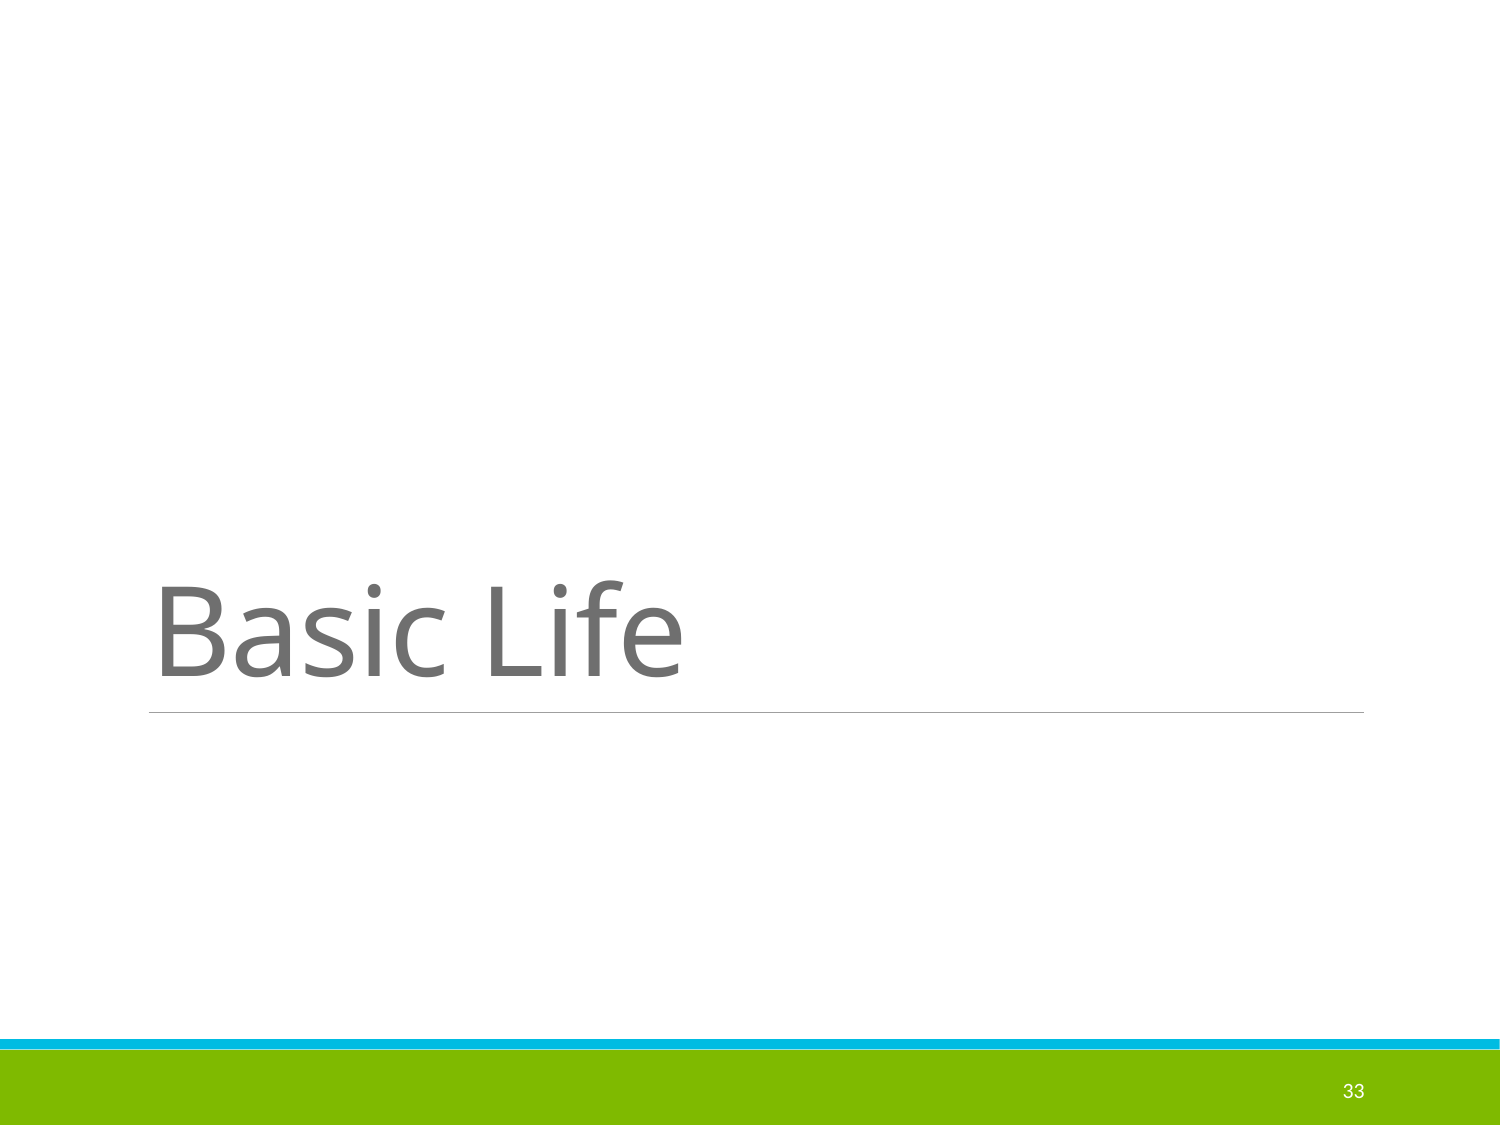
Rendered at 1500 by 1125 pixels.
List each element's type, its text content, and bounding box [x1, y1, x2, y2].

slide_number 33 [1218, 1059, 1380, 1120]
title Basic Life [135, 124, 1373, 710]
